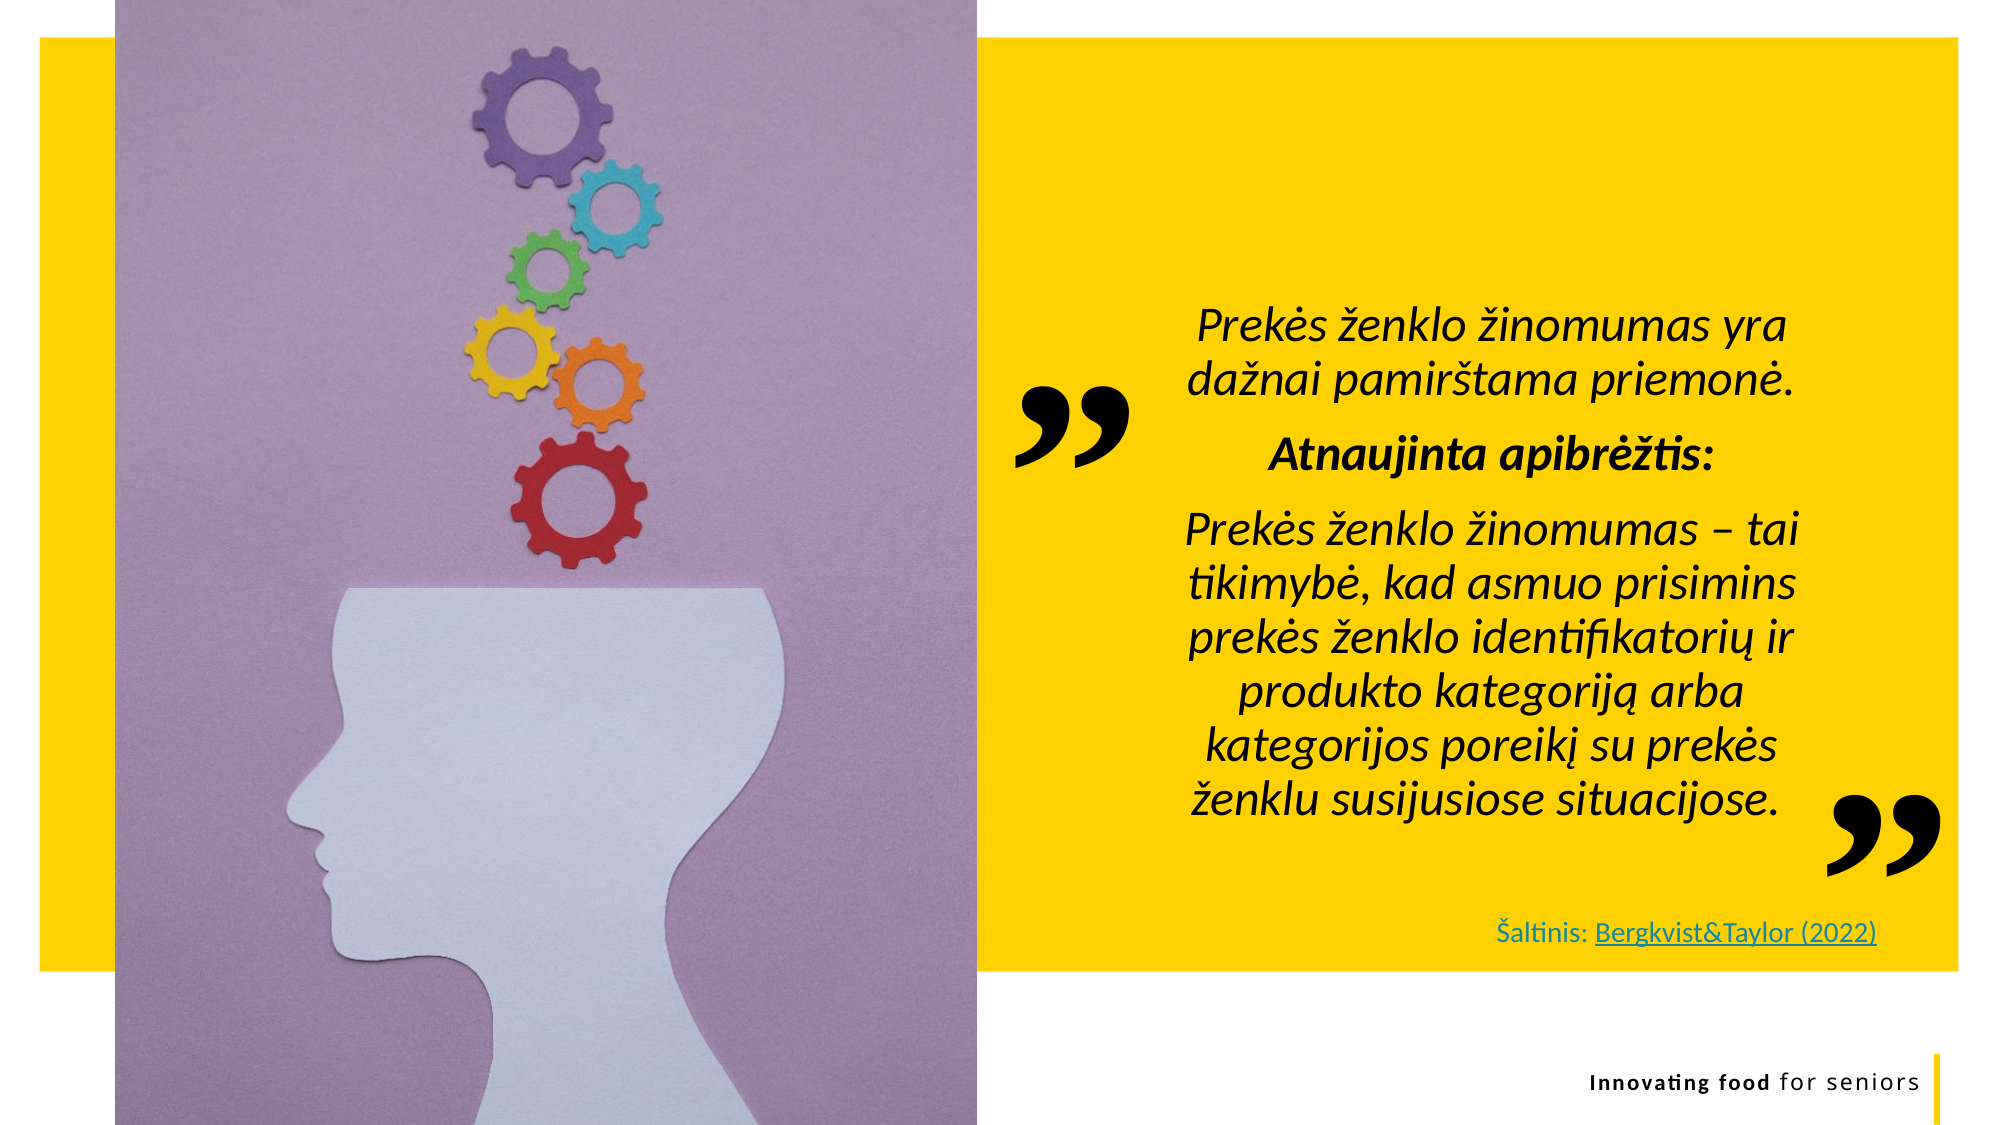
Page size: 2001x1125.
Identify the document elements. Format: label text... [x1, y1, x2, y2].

text_box Šaltinis: Bergkvist&Taylor (2022) [1481, 905, 1893, 956]
list ” [1851, 733, 1932, 908]
list Prekės ženklo žinomumas yra dažnai pamirštama priemonė. Atnaujinta apibrėžtis: Prekės ženklo žinomumas – tai tikimybė, kad asmuo prisimins prekės ženklo identifikatorių ir produkto kategoriją arba kategorijos poreikį su prekės ženklu susijusiose situacijose. [1133, 193, 1851, 932]
picture [115, 0, 977, 1125]
list “ [977, 329, 1158, 530]
